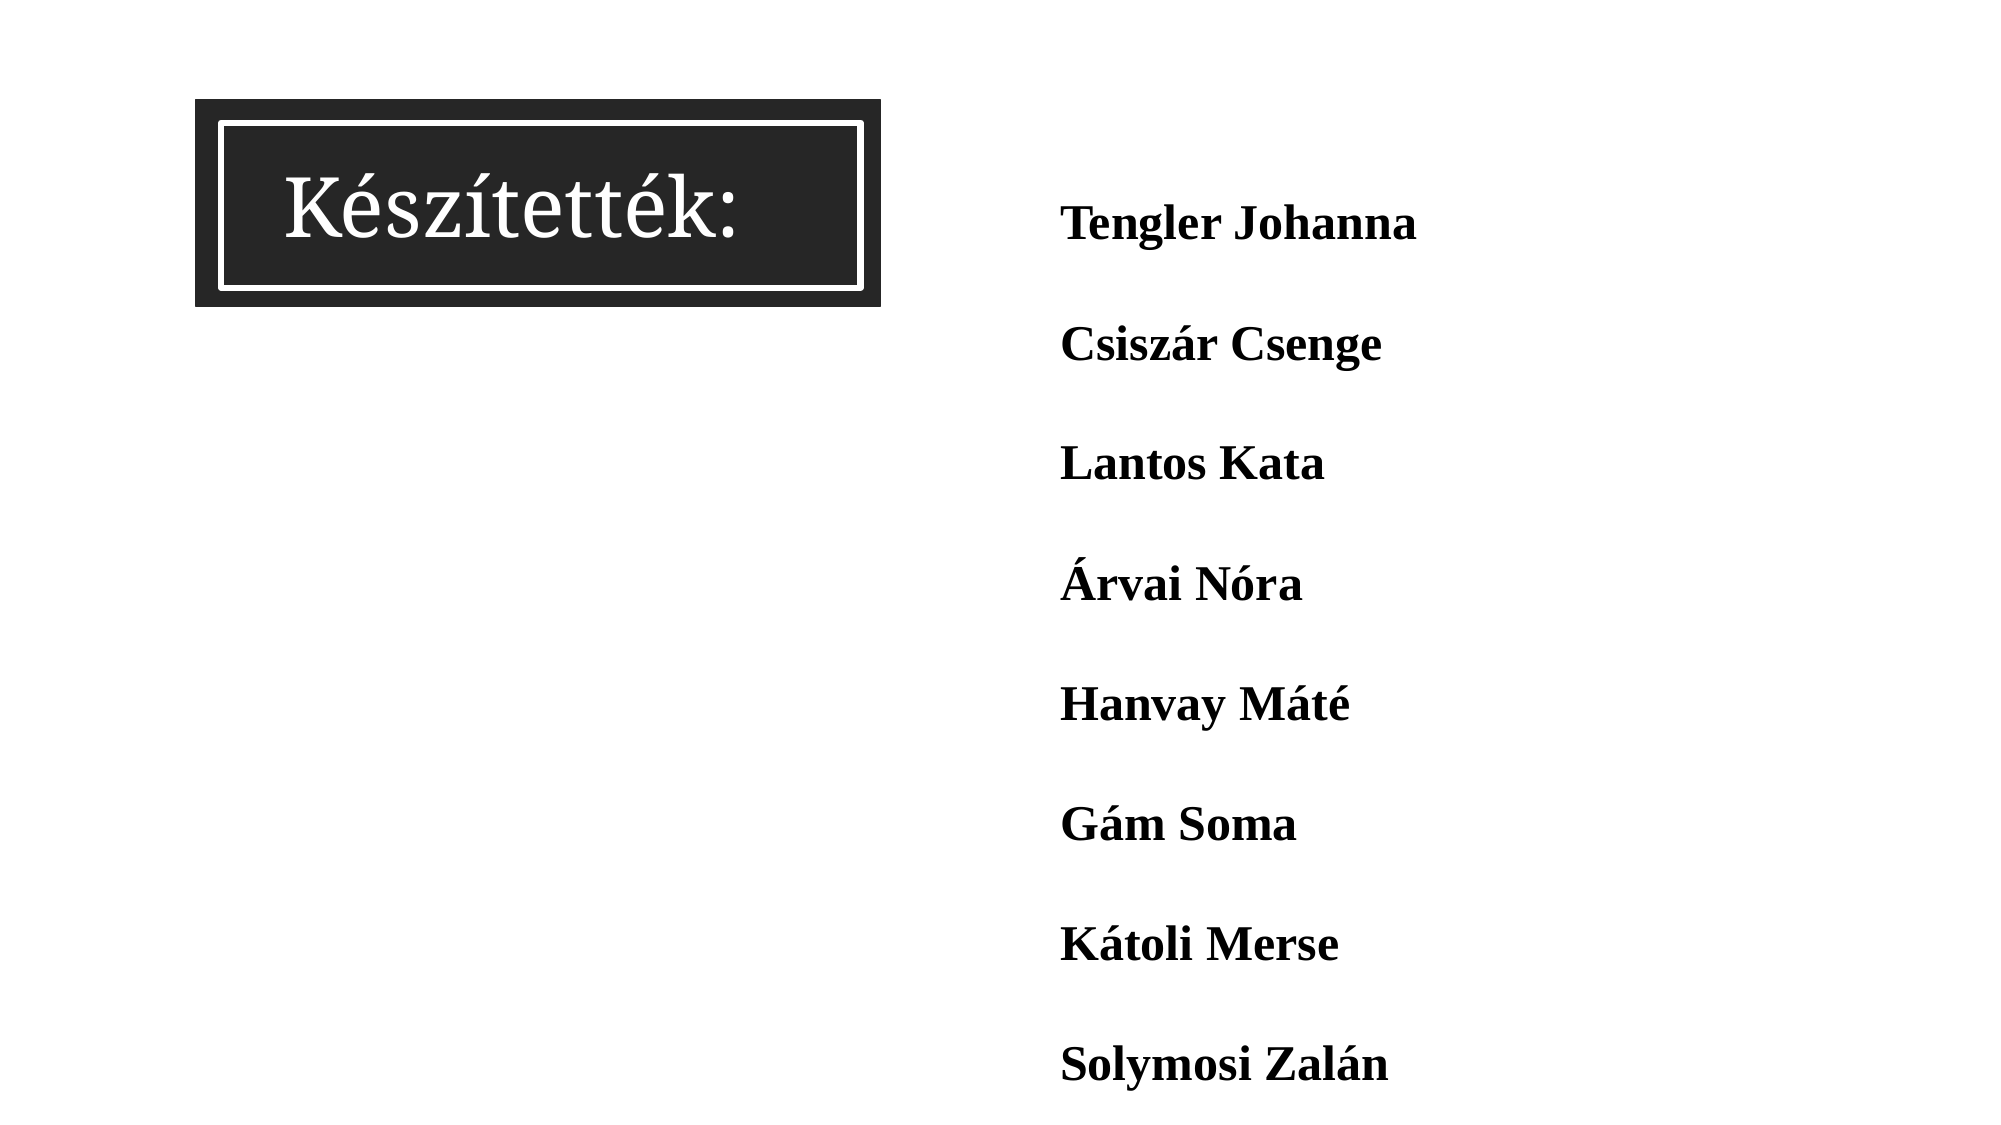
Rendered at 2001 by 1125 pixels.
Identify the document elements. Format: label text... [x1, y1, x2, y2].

text_box [221, 122, 861, 288]
text_box [195, 99, 881, 306]
text_box Tengler Johanna Csiszár Csenge Lantos Kata Árvai Nóra Hanvay Máté Gám Soma Kátoli Merse Solymosi Zalán [1045, 122, 1616, 1098]
text_box Készítették: [268, 147, 813, 262]
